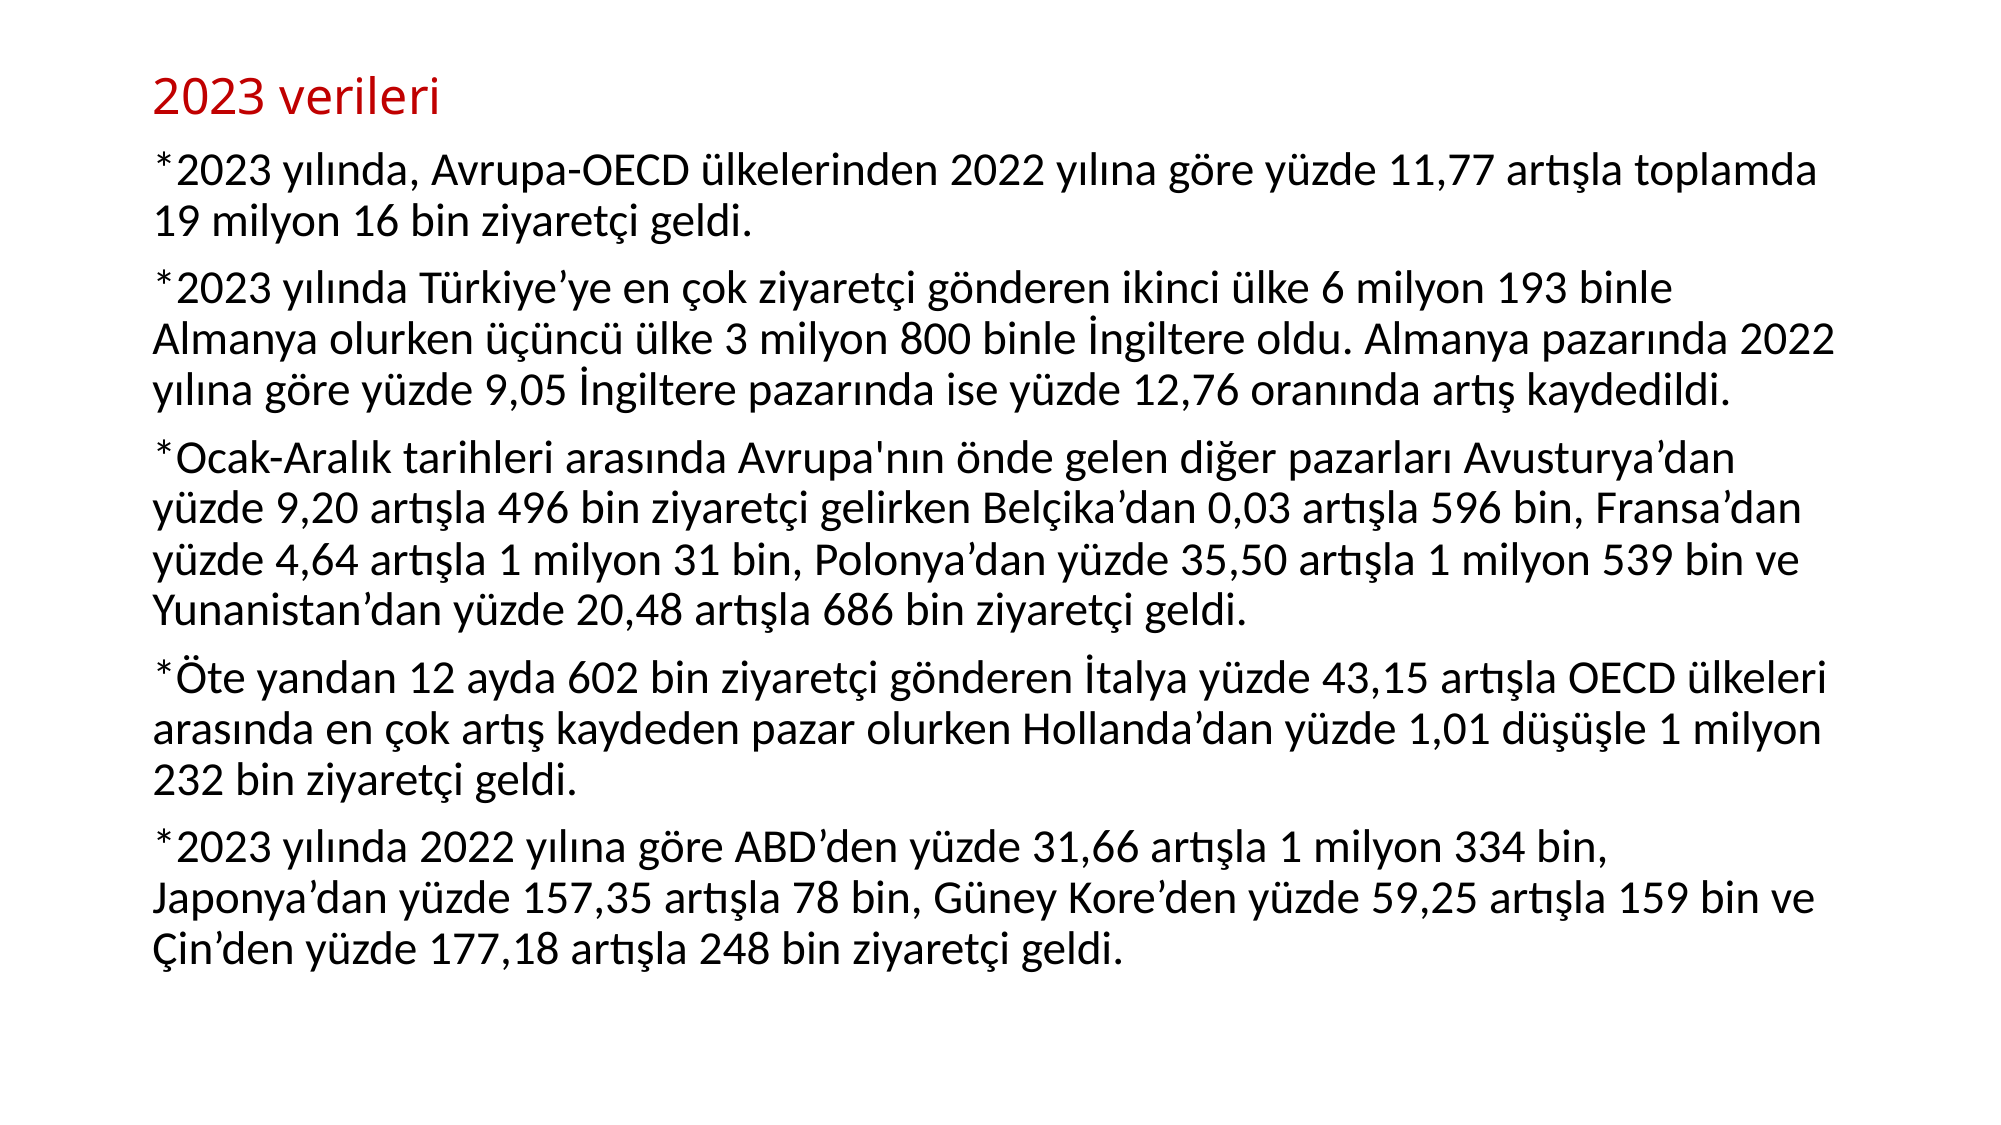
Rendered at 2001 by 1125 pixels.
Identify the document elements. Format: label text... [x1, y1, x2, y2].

list *2023 yılında, Avrupa-OECD ülkelerinden 2022 yılına göre yüzde 11,77 artışla toplamda 19 milyon 16 bin ziyaretçi geldi. *2023 yılında Türkiye’ye en çok ziyaretçi gönderen ikinci ülke 6 milyon 193 binle Almanya olurken üçüncü ülke 3 milyon 800 binle İngiltere oldu. Almanya pazarında 2022 yılına göre yüzde 9,05 İngiltere pazarında ise yüzde 12,76 oranında artış kaydedildi. *Ocak-Aralık tarihleri arasında Avrupa'nın önde gelen diğer pazarları Avusturya’dan yüzde 9,20 artışla 496 bin ziyaretçi gelirken Belçika’dan 0,03 artışla 596 bin, Fransa’dan yüzde 4,64 artışla 1 milyon 31 bin, Polonya’dan yüzde 35,50 artışla 1 milyon 539 bin ve Yunanistan’dan yüzde 20,48 artışla 686 bin ziyaretçi geldi. *Öte yandan 12 ayda 602 bin ziyaretçi gönderen İtalya yüzde 43,15 artışla OECD ülkeleri arasında en çok artış kaydeden pazar olurken Hollanda’dan yüzde 1,01 düşüşle 1 milyon 232 bin ziyaretçi geldi. *2023 yılında 2022 yılına göre ABD’den yüzde 31,66 artışla 1 milyon 334 bin, Japonya’dan yüzde 157,35 artışla 78 bin, Güney Kore’den yüzde 59,25 artışla 159 bin ve Çin’den yüzde 177,18 artışla 248 bin ziyaretçi geldi. [137, 137, 1863, 1014]
title 2023 verileri [137, 59, 1863, 137]
